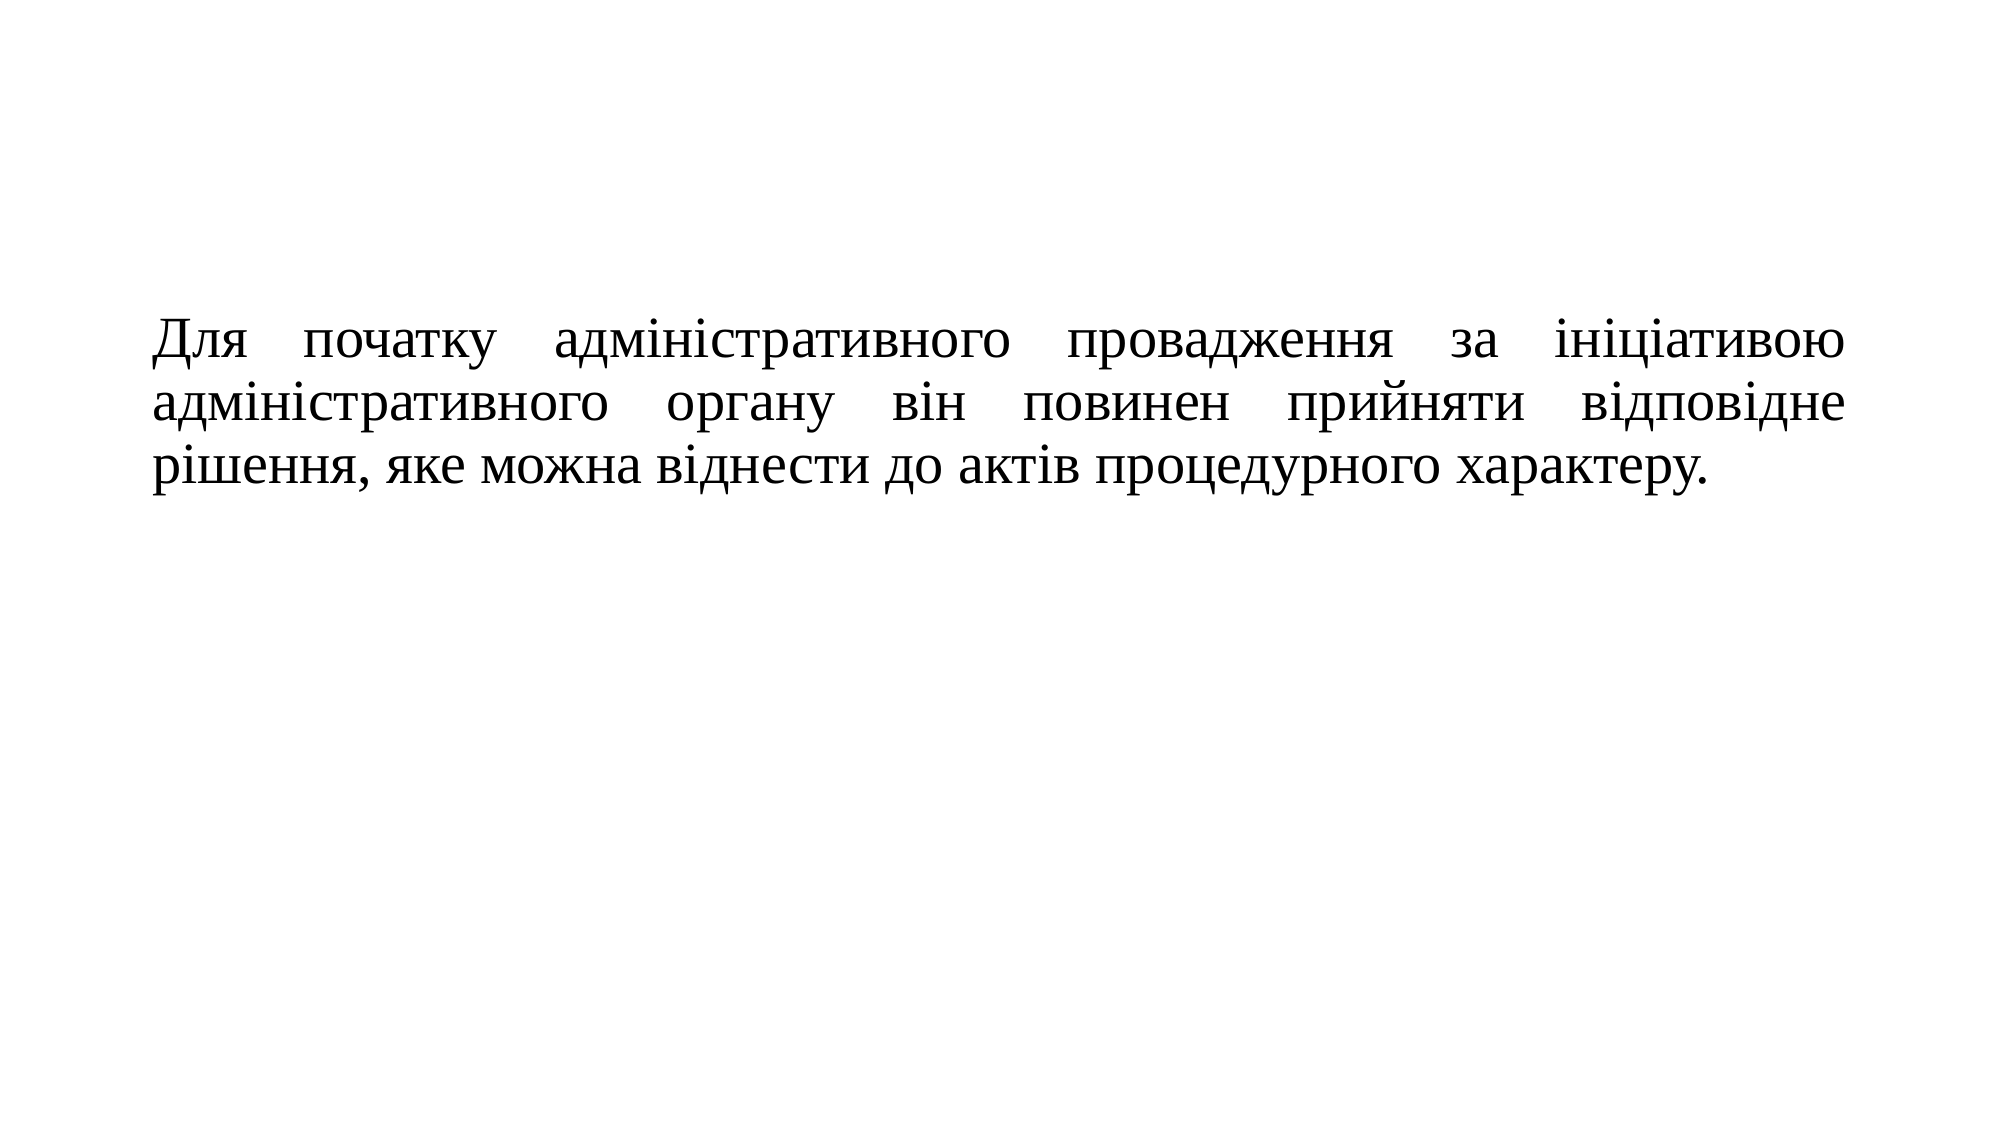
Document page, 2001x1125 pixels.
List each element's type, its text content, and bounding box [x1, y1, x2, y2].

list Для початку адміністративного провадження за ініціативою адміністративного органу він повинен прийняти відповідне рішення, яке можна віднести до актів процедурного характеру. [137, 299, 1863, 1014]
